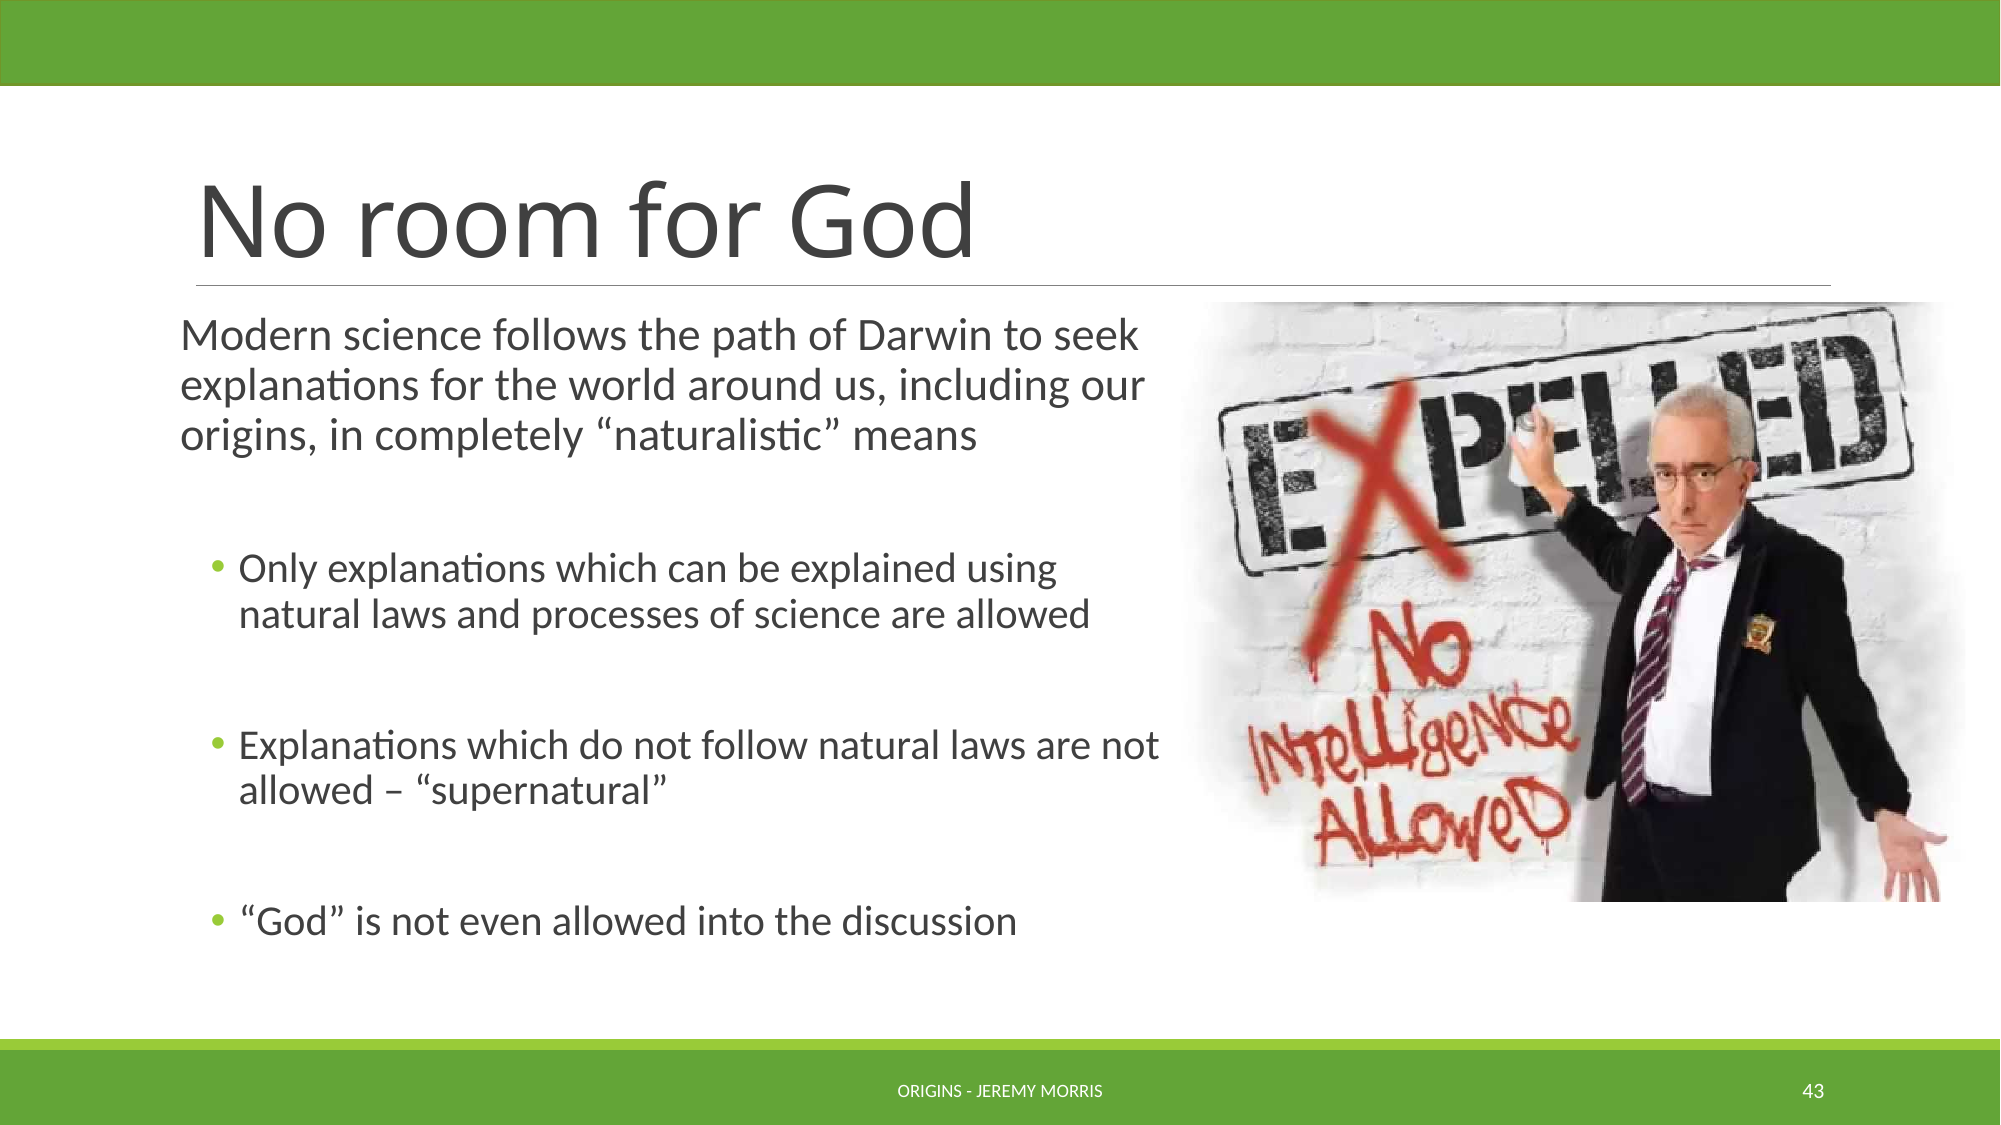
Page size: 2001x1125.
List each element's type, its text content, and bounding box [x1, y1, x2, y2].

footer Origins - Jeremy Morris [604, 1059, 1396, 1120]
slide_number 43 [1624, 1059, 1840, 1120]
list Modern science follows the path of Darwin to seek explanations for the world around us, including our origins, in completely “naturalistic” means Only explanations which can be explained using natural laws and processes of science are allowed Explanations which do not follow natural laws are not allowed – “supernatural” “God” is not even allowed into the discussion [180, 302, 1181, 963]
picture [1180, 302, 1966, 903]
title No room for God [180, 47, 1830, 285]
